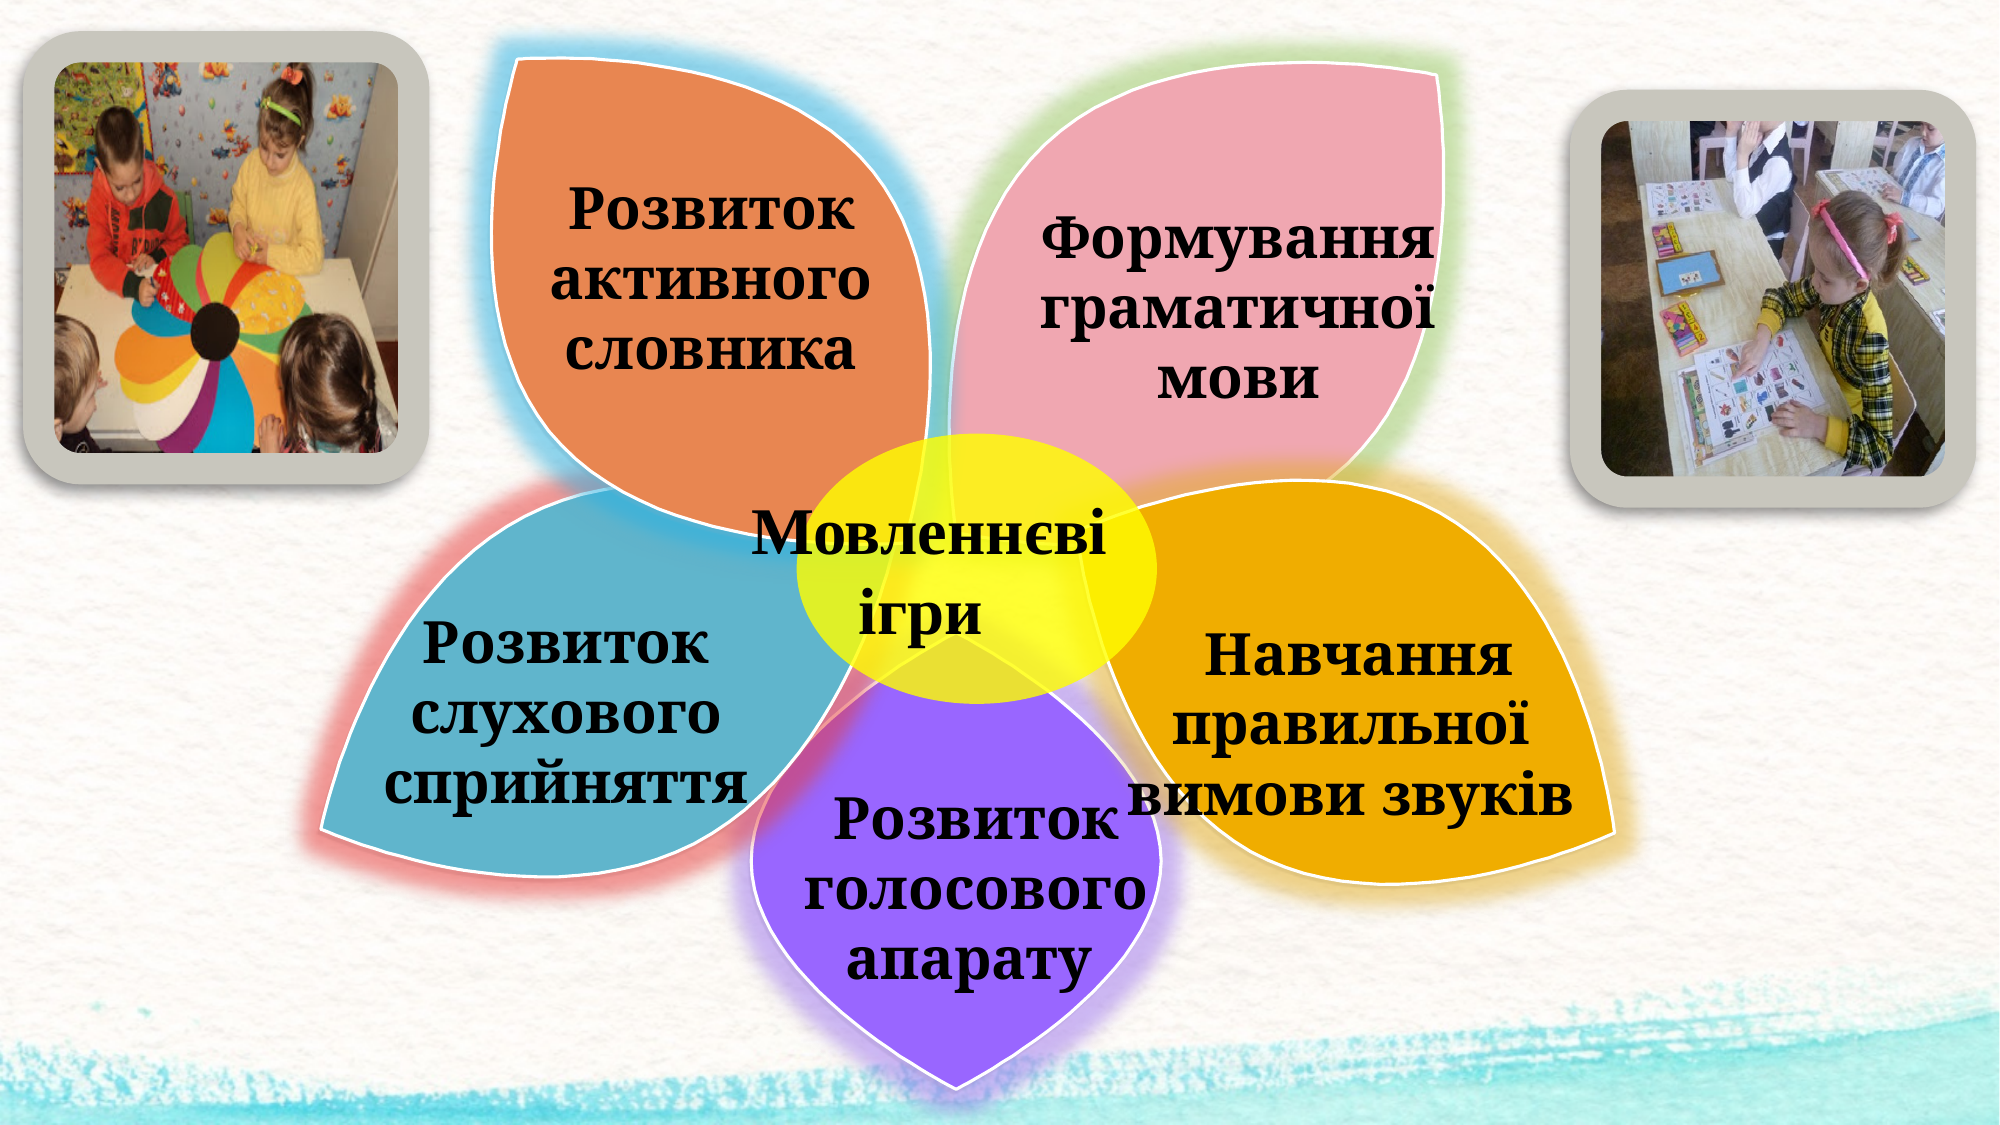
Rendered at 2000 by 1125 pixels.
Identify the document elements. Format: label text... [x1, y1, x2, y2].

text_box [838, 655, 1109, 704]
text_box Навчання правильної вимови звуків [1109, 609, 1594, 835]
text_box Розвиток слухового сприйняття [366, 597, 766, 823]
text_box [1153, 540, 1157, 597]
text_box [834, 685, 1109, 773]
text_box Розвиток голосового апарату [765, 773, 1188, 999]
text_box [960, 168, 1023, 410]
text_box [491, 57, 867, 372]
text_box [751, 845, 765, 919]
picture [0, 0, 2000, 1125]
text_box [1153, 480, 1538, 609]
text_box [428, 500, 706, 597]
text_box [826, 999, 1086, 1090]
text_box Розвиток активного словника [515, 164, 908, 389]
text_box Мовленнєві ігри [706, 410, 1153, 655]
text_box [320, 697, 728, 877]
text_box [1225, 737, 1615, 885]
text_box [522, 233, 931, 525]
text_box [1125, 62, 1440, 93]
text_box Формування граматичної мови [1023, 93, 1455, 418]
text_box [766, 655, 851, 773]
text_box [1153, 418, 1386, 469]
